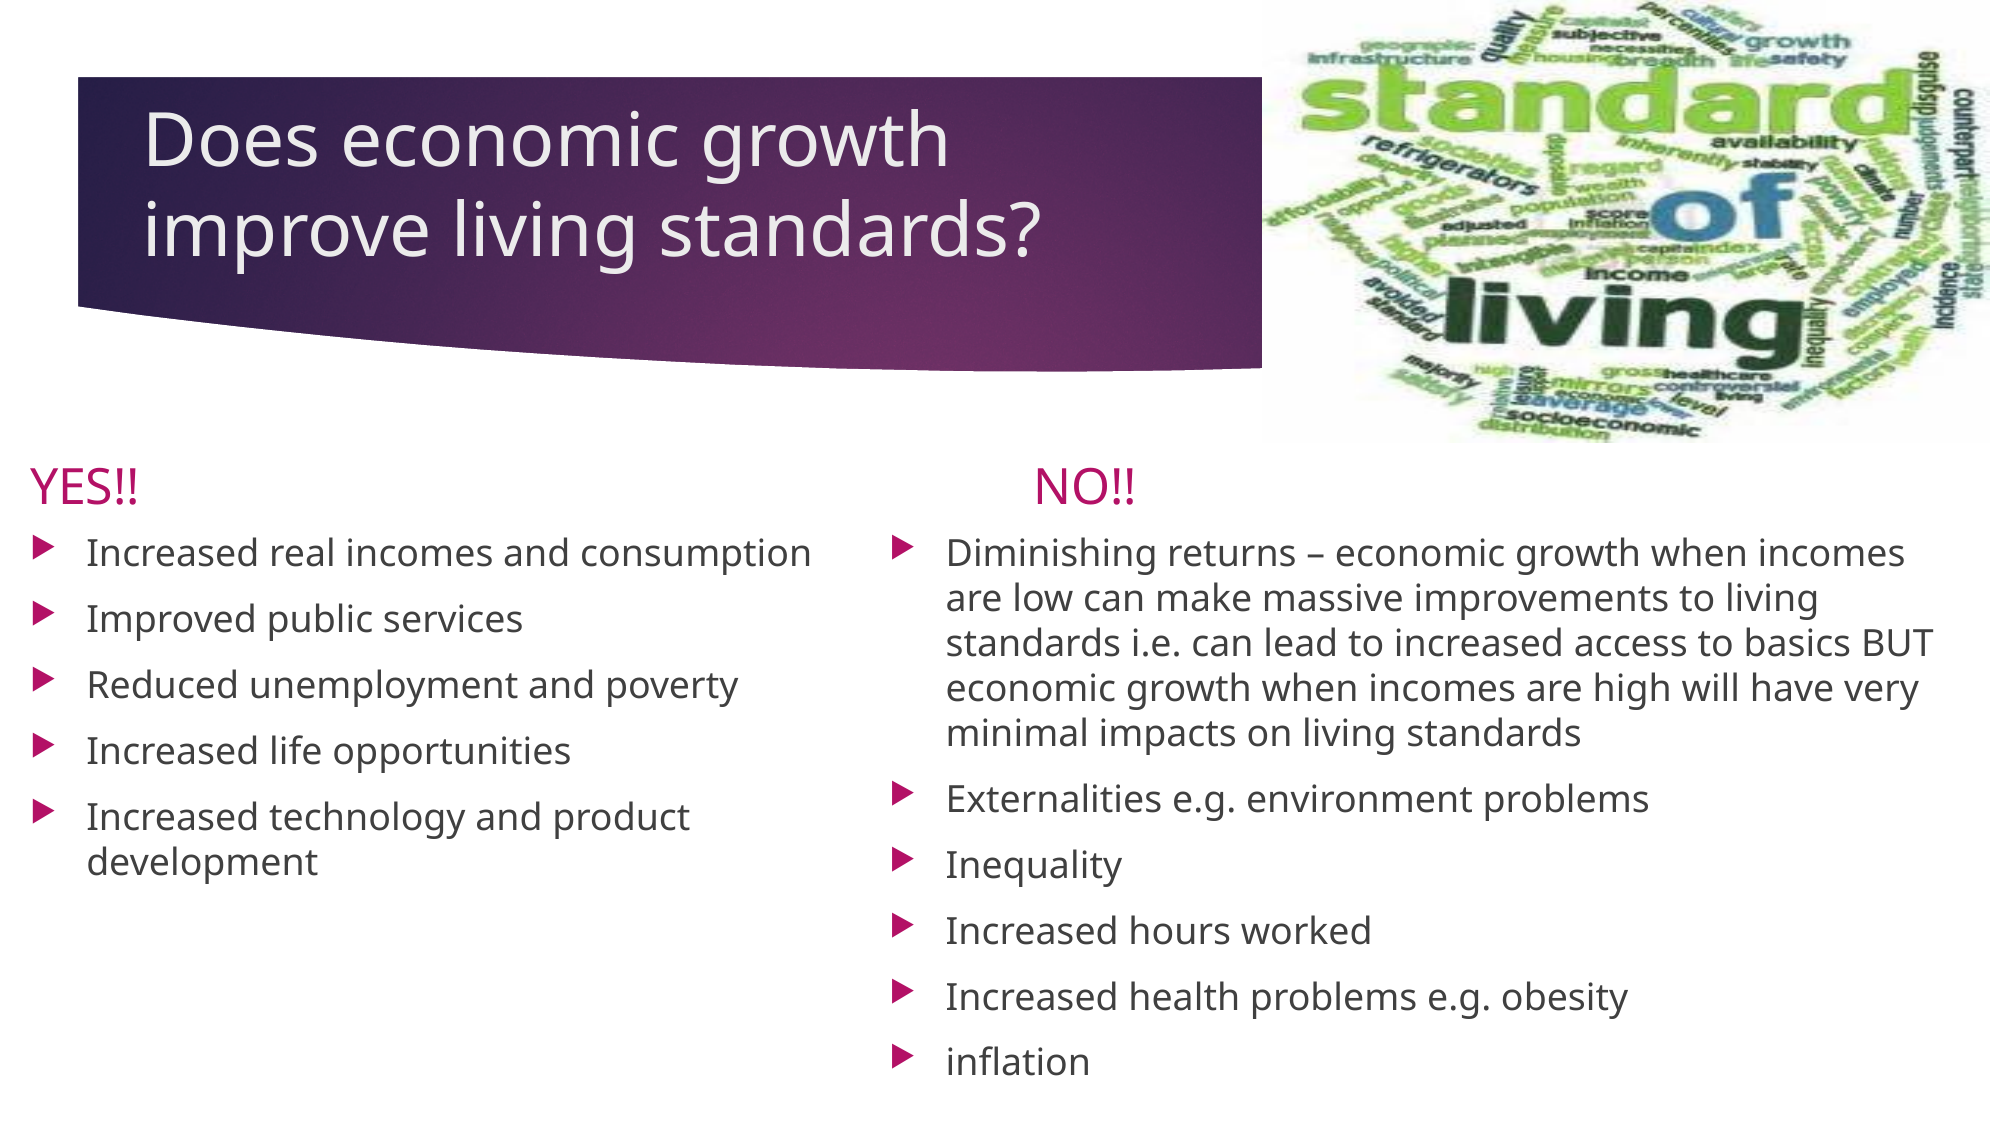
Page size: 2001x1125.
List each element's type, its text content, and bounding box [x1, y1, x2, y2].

title Does economic growth improve living standards? [127, 123, 1256, 240]
list Diminishing returns – economic growth when incomes are low can make massive improvements to living standards i.e. can lead to increased access to basics BUT economic growth when incomes are high will have very minimal impacts on living standards Externalities e.g. environment problems Inequality Increased hours worked Increased health problems e.g. obesity inflation [874, 521, 1955, 988]
list YES!! [15, 427, 981, 521]
picture [1261, 0, 1990, 443]
list Increased real incomes and consumption Improved public services Reduced unemployment and poverty Increased life opportunities Increased technology and product development [15, 521, 874, 988]
list NO!! [1018, 427, 1810, 521]
